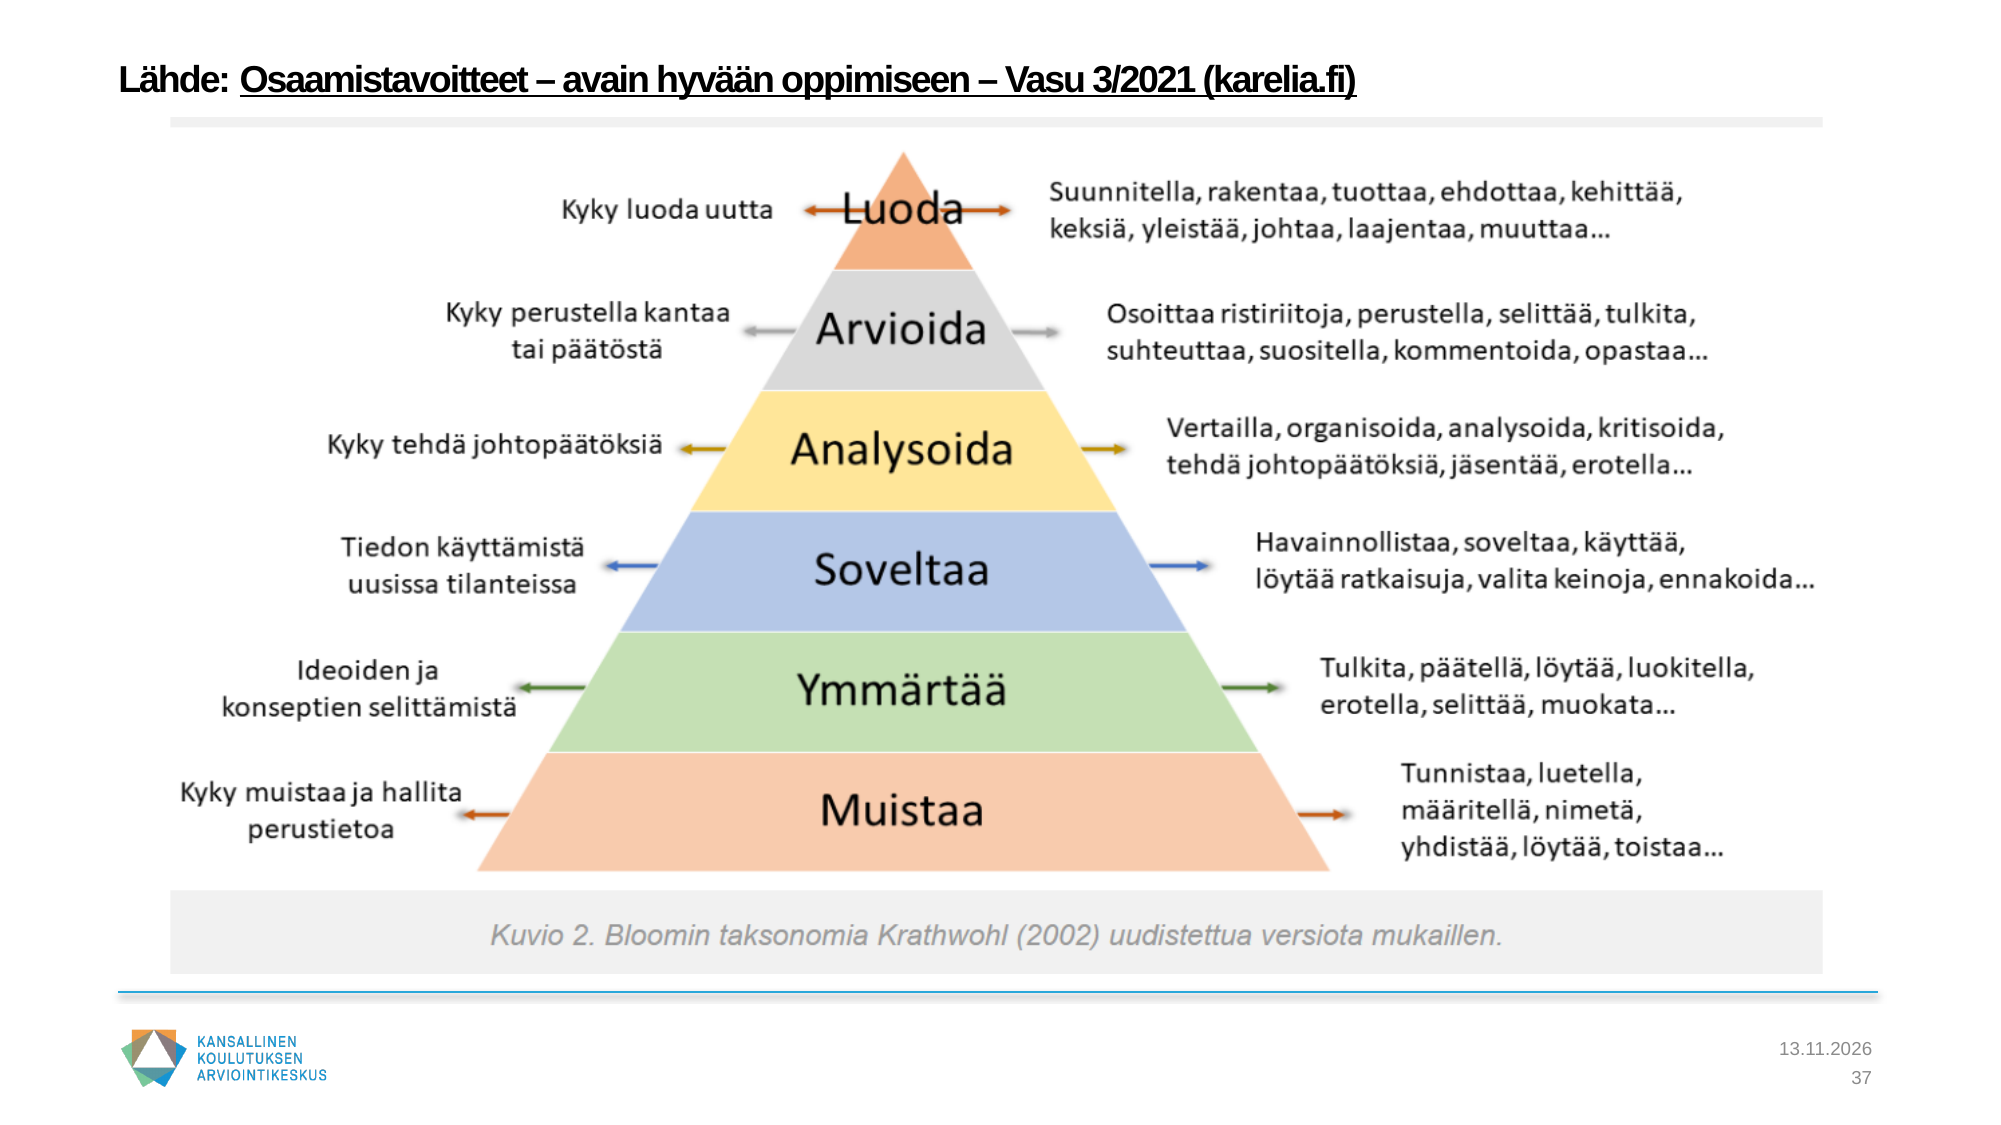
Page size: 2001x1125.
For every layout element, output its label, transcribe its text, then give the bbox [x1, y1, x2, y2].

picture [77, 991, 370, 1125]
title Lähde: Osaamistavoitteet – avain hyvään oppimiseen – Vasu 3/2021 (karelia.fi) [118, 62, 1879, 259]
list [121, 117, 1840, 975]
slide_number 37 [1080, 1063, 1873, 1091]
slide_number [1080, 1033, 1873, 1063]
